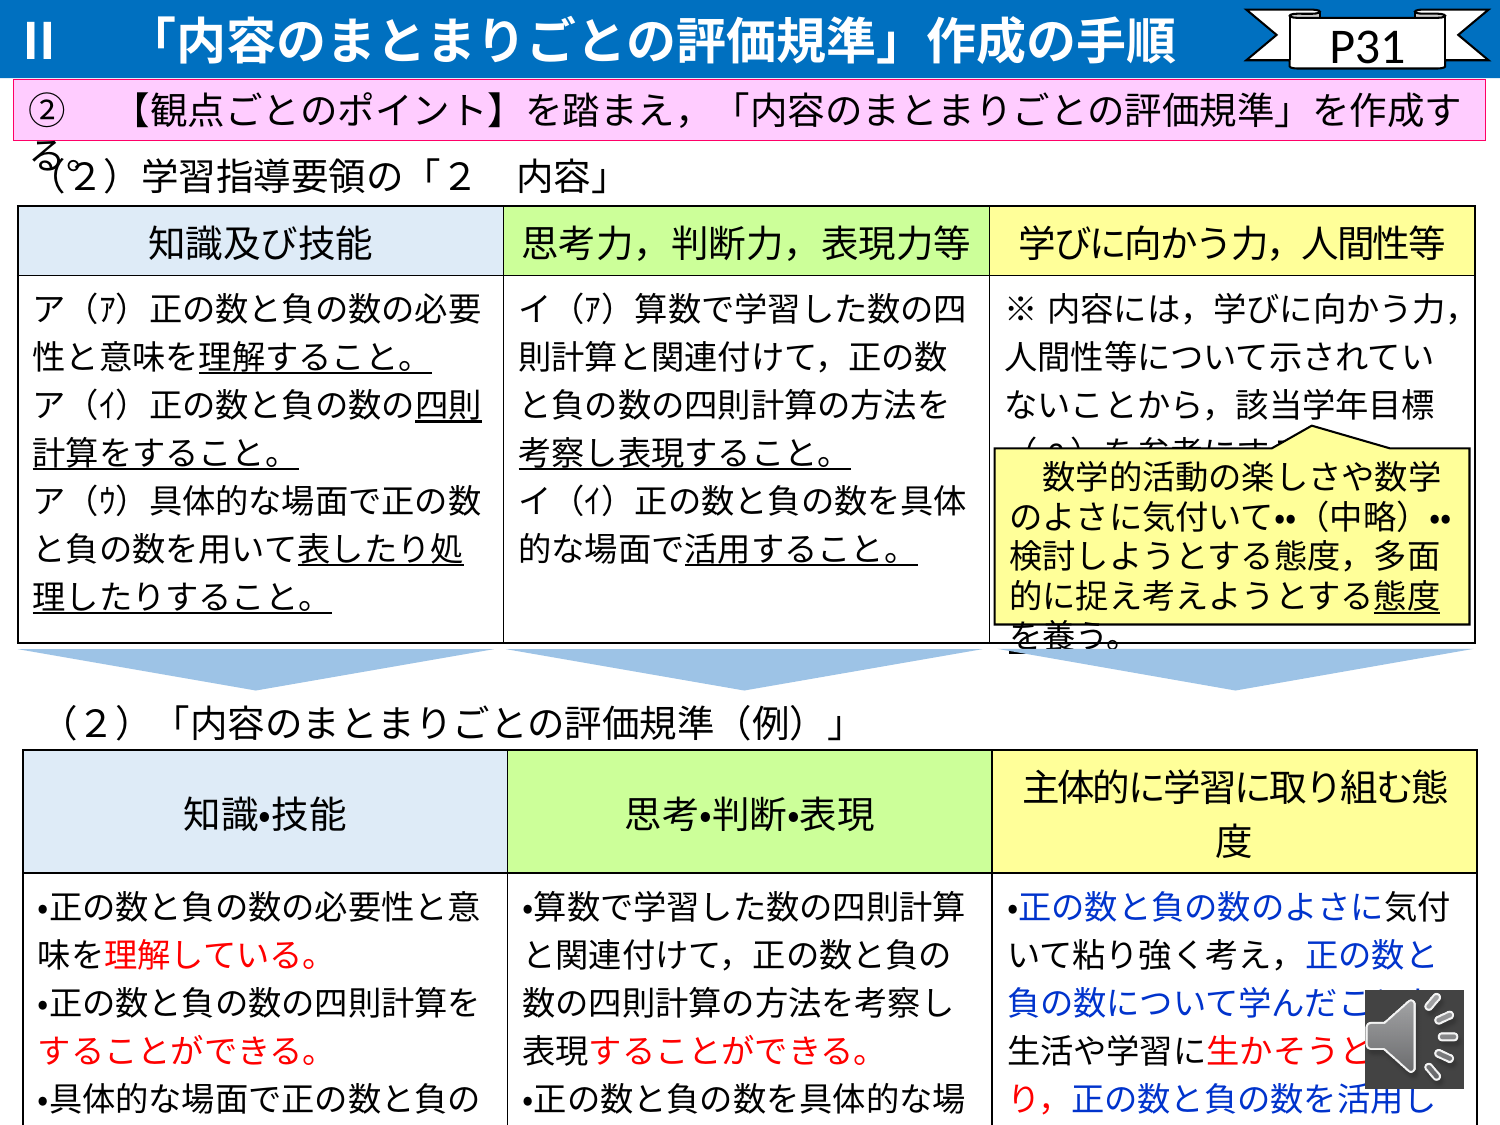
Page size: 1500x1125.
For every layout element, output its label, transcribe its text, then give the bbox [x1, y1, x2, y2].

table_header 知識・技能 [24, 751, 507, 872]
table_cell ・正の数と負の数の必要性と意味を理解している。 ・正の数と負の数の四則計算をすることができる。 ・具体的な場面で正の数と負の数を用いて表したり処理したりすることができる。 [24, 874, 507, 1125]
table_header 知識及び技能 [19, 207, 503, 275]
table_header 思考・判断・表現 [508, 751, 991, 872]
text_box [505, 648, 983, 692]
table_cell ア（ｱ）正の数と負の数の必要性と意味を理解すること。 ア（ｲ）正の数と負の数の四則計算をすること。 ア（ｳ）具体的な場面で正の数と負の数を用いて表したり処理したりすること。 [19, 276, 503, 642]
table_cell イ（ｱ）算数で学習した数の四則計算と関連付けて，正の数と負の数の四則計算の方法を考察し表現すること。 イ（ｲ）正の数と負の数を具体的な場面で活用すること。 [504, 276, 989, 642]
picture [1364, 989, 1465, 1090]
text_box 数学的活動の楽しさや数学のよさに気付いて・・（中略）・・検討しようとする態度，多面的に捉え考えようとする態度を養う。 [993, 424, 1471, 626]
table_cell ・算数で学習した数の四則計算と関連付けて，正の数と負の数の四則計算の方法を考察し表現することができる。 ・正の数と負の数を具体的な場面で活用することができる。 [508, 874, 991, 1125]
text_box （２）「内容のまとまりごとの評価規準（例）」 [25, 692, 1470, 749]
table_cell ・正の数と負の数のよさに気付いて粘り強く考え，正の数と負の数について学んだことを生活や学習に生かそうとしたり，正の数と負の数を活用した問題解決の過程を振り返って検討しようとしたりしている。 [993, 874, 1476, 1125]
text_box （２）学習指導要領の「２ 内容」 [13, 145, 1458, 206]
text_box ② 【観点ごとのポイント】を踏まえ，「内容のまとまりごとの評価規準」を作成する。 [13, 79, 1486, 141]
text_box [997, 647, 1474, 692]
table_header 思考力，判断力，表現力等 [504, 207, 989, 275]
text_box P31 [1243, 8, 1492, 70]
text_box [17, 648, 495, 692]
table_header 主体的に学習に取り組む態度 [993, 751, 1476, 872]
table_cell ※内容には，学びに向かう力，人間性等について示されていないことから，該当学年目標（3）を参考にする。 [990, 276, 1474, 642]
text_box Ⅱ 「内容のまとまりごとの評価規準」作成の手順 [0, 0, 1500, 79]
table_header 学びに向かう力，人間性等 [990, 207, 1474, 275]
